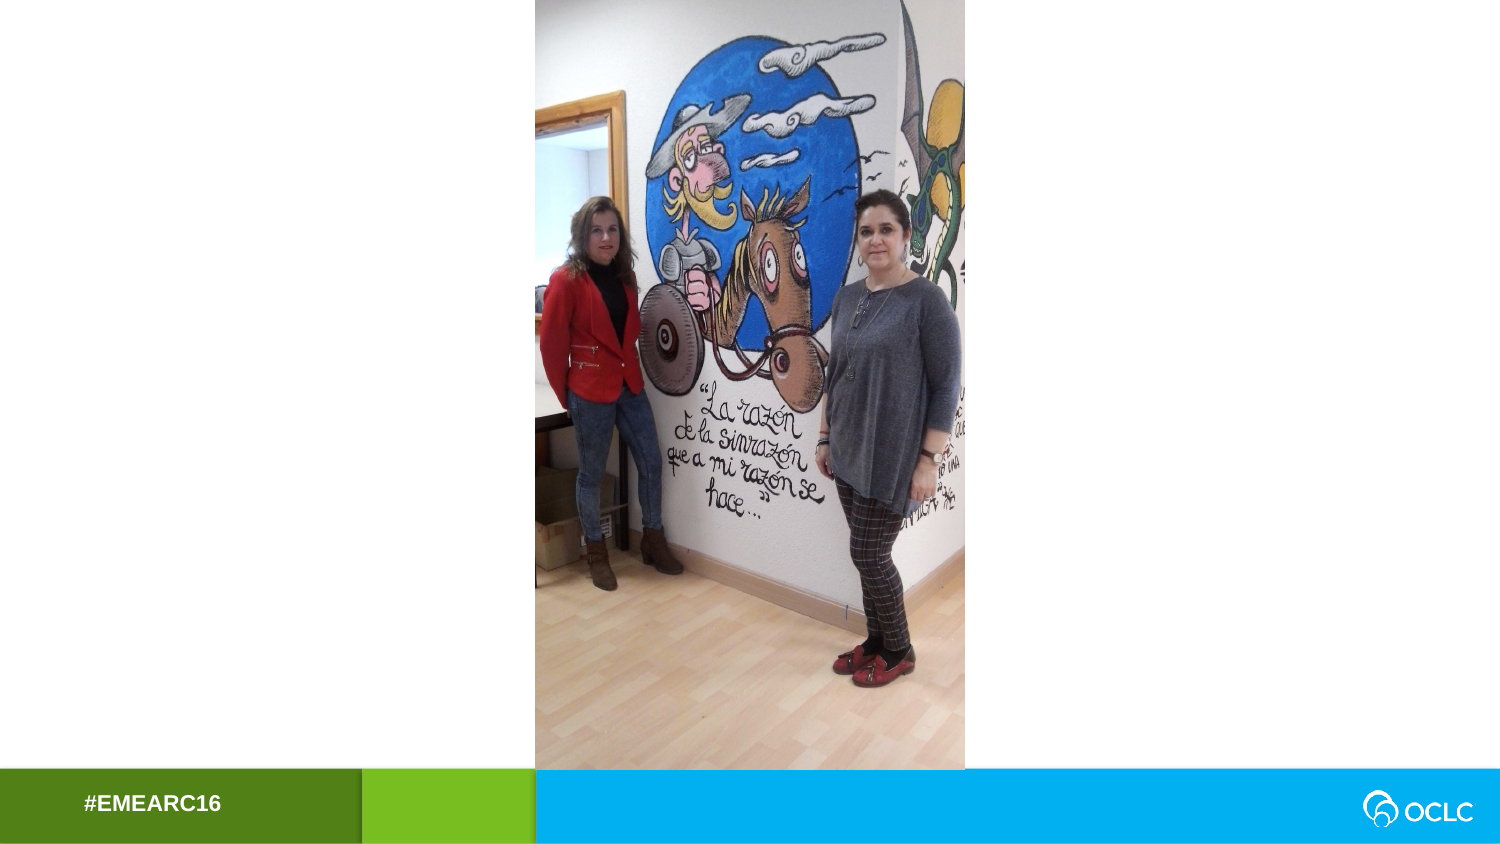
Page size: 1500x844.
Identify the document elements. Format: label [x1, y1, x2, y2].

picture [535, 0, 965, 770]
